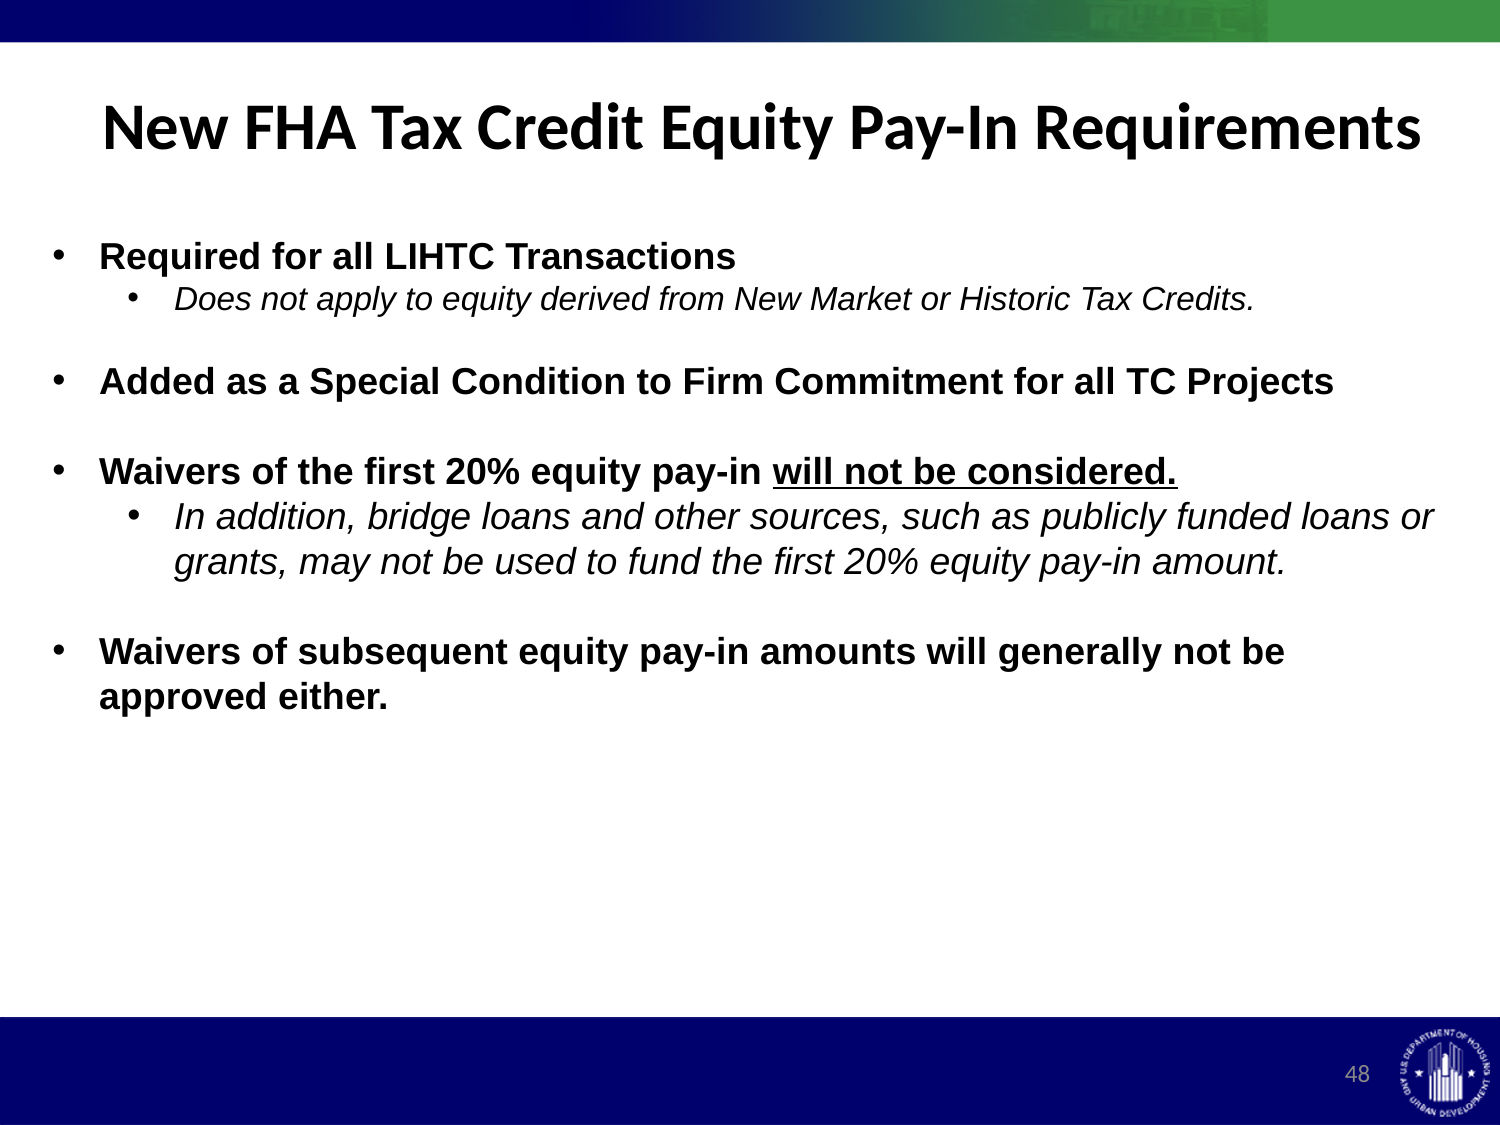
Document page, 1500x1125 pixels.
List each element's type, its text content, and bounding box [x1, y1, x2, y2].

picture [0, 0, 1500, 1125]
title New FHA Tax Credit Equity Pay-In Requirements [75, 44, 1450, 201]
slide_number 48 [1074, 1042, 1386, 1103]
text_box Required for all LIHTC Transactions Does not apply to equity derived from New Market or Historic Tax Credits. Added as a Special Condition to Firm Commitment for all TC Projects Waivers of the first 20% equity pay-in will not be considered. In addition, bridge loans and other sources, such as publicly funded loans or grants, may not be used to fund the first 20% equity pay-in amount. Waivers of subsequent equity pay-in amounts will generally not be approved either. [37, 224, 1450, 770]
